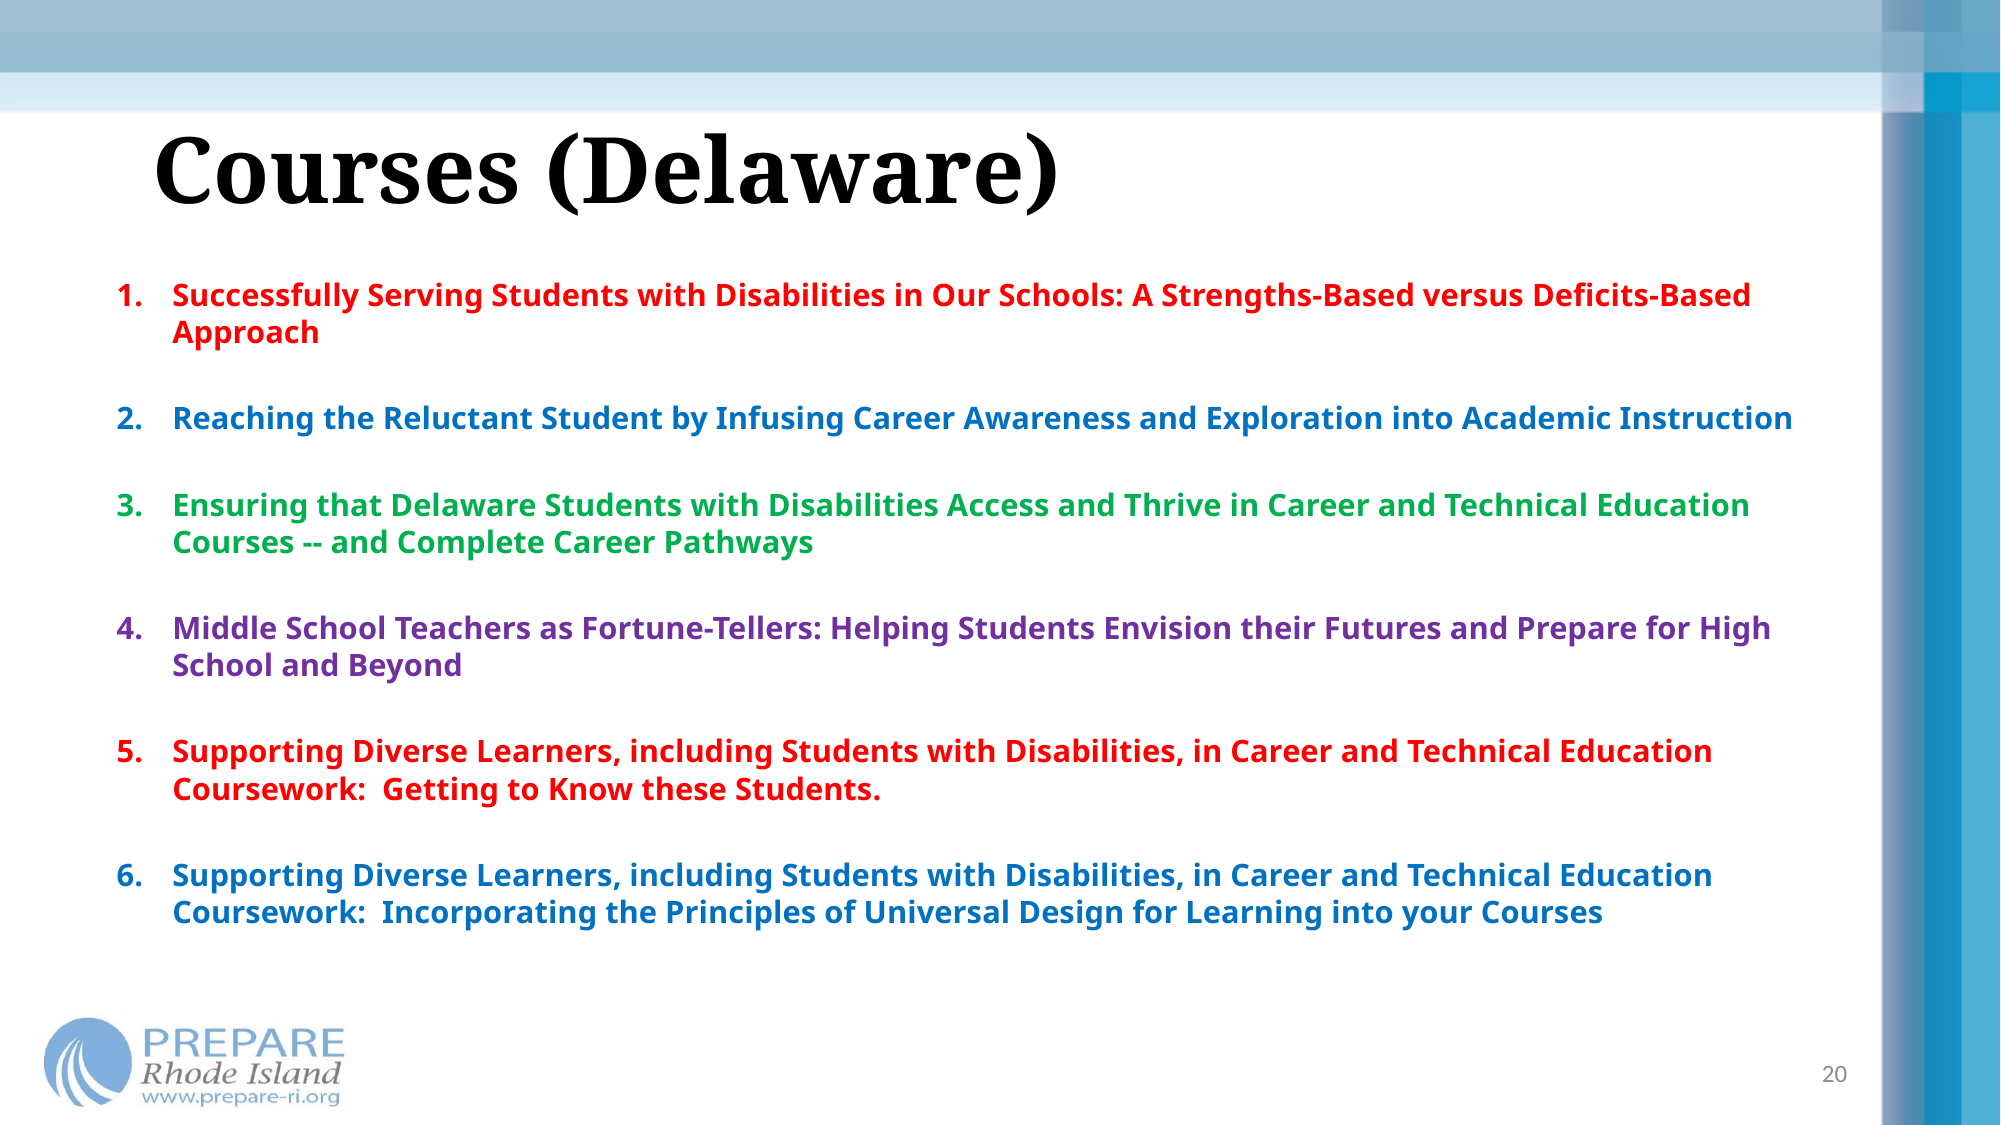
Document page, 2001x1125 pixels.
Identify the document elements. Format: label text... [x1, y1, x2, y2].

slide_number 20 [1412, 1042, 1863, 1103]
list Successfully Serving Students with Disabilities in Our Schools: A Strengths-Based versus Deficits-Based Approach Reaching the Reluctant Student by Infusing Career Awareness and Exploration into Academic Instruction Ensuring that Delaware Students with Disabilities Access and Thrive in Career and Technical Education Courses -- and Complete Career Pathways Middle School Teachers as Fortune-Tellers: Helping Students Envision their Futures and Prepare for High School and Beyond Supporting Diverse Learners, including Students with Disabilities, in Career and Technical Education Coursework: Getting to Know these Students. Supporting Diverse Learners, including Students with Disabilities, in Career and Technical Education Coursework: Incorporating the Principles of Universal Design for Learning into your Courses [101, 268, 1827, 982]
picture [0, 0, 2001, 1125]
title Courses (Delaware) [137, 107, 1863, 240]
